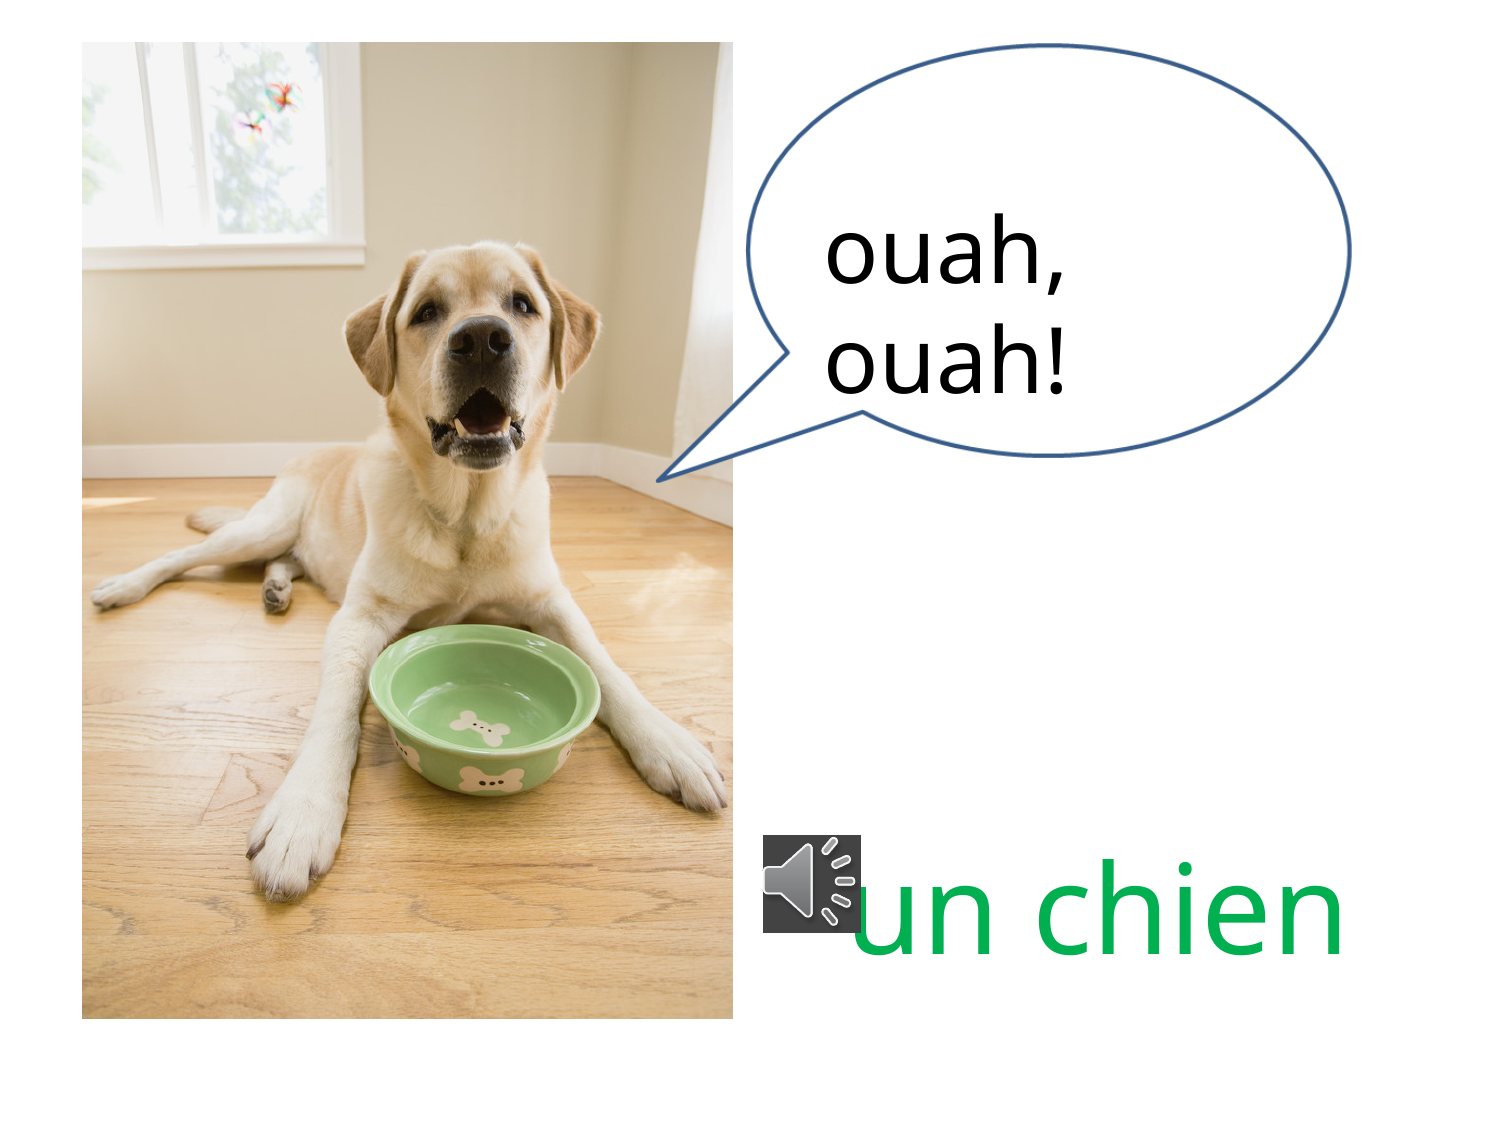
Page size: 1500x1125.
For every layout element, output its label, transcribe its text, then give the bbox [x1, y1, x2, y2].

picture [761, 833, 862, 935]
title un chien [738, 810, 1463, 999]
picture [81, 42, 733, 1019]
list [655, 42, 1354, 484]
